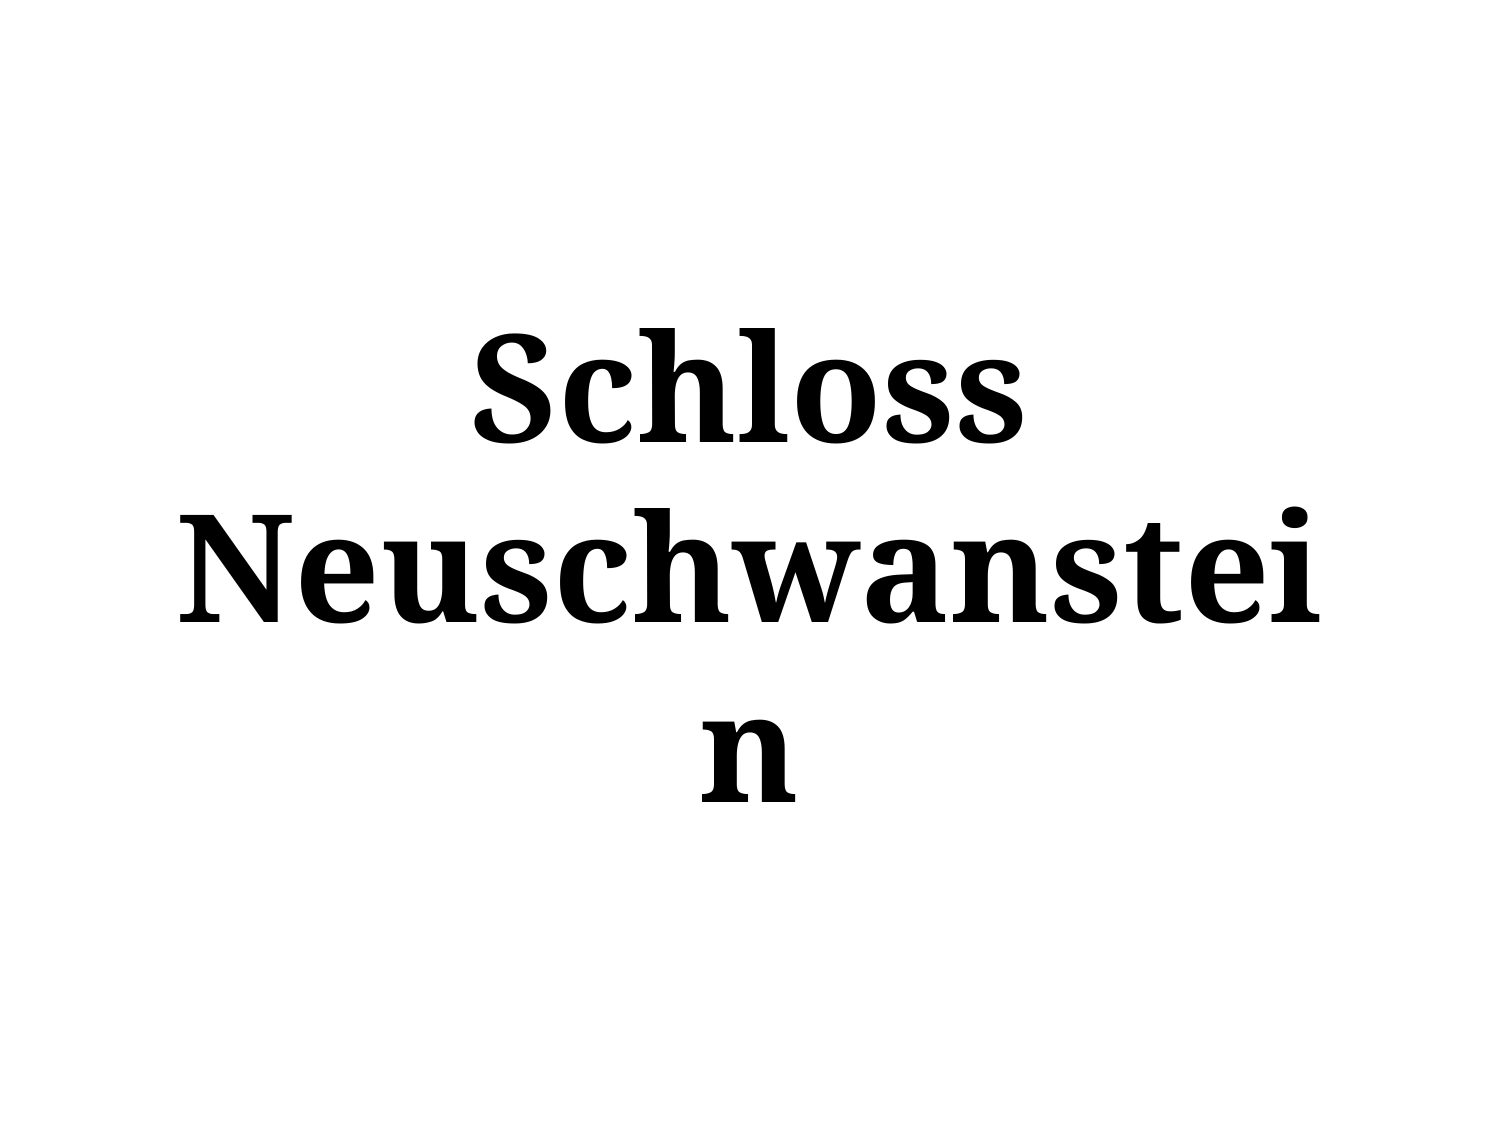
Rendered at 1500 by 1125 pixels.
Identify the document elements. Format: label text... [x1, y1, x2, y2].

title Schloss Neuschwanstein [112, 0, 1388, 1125]
